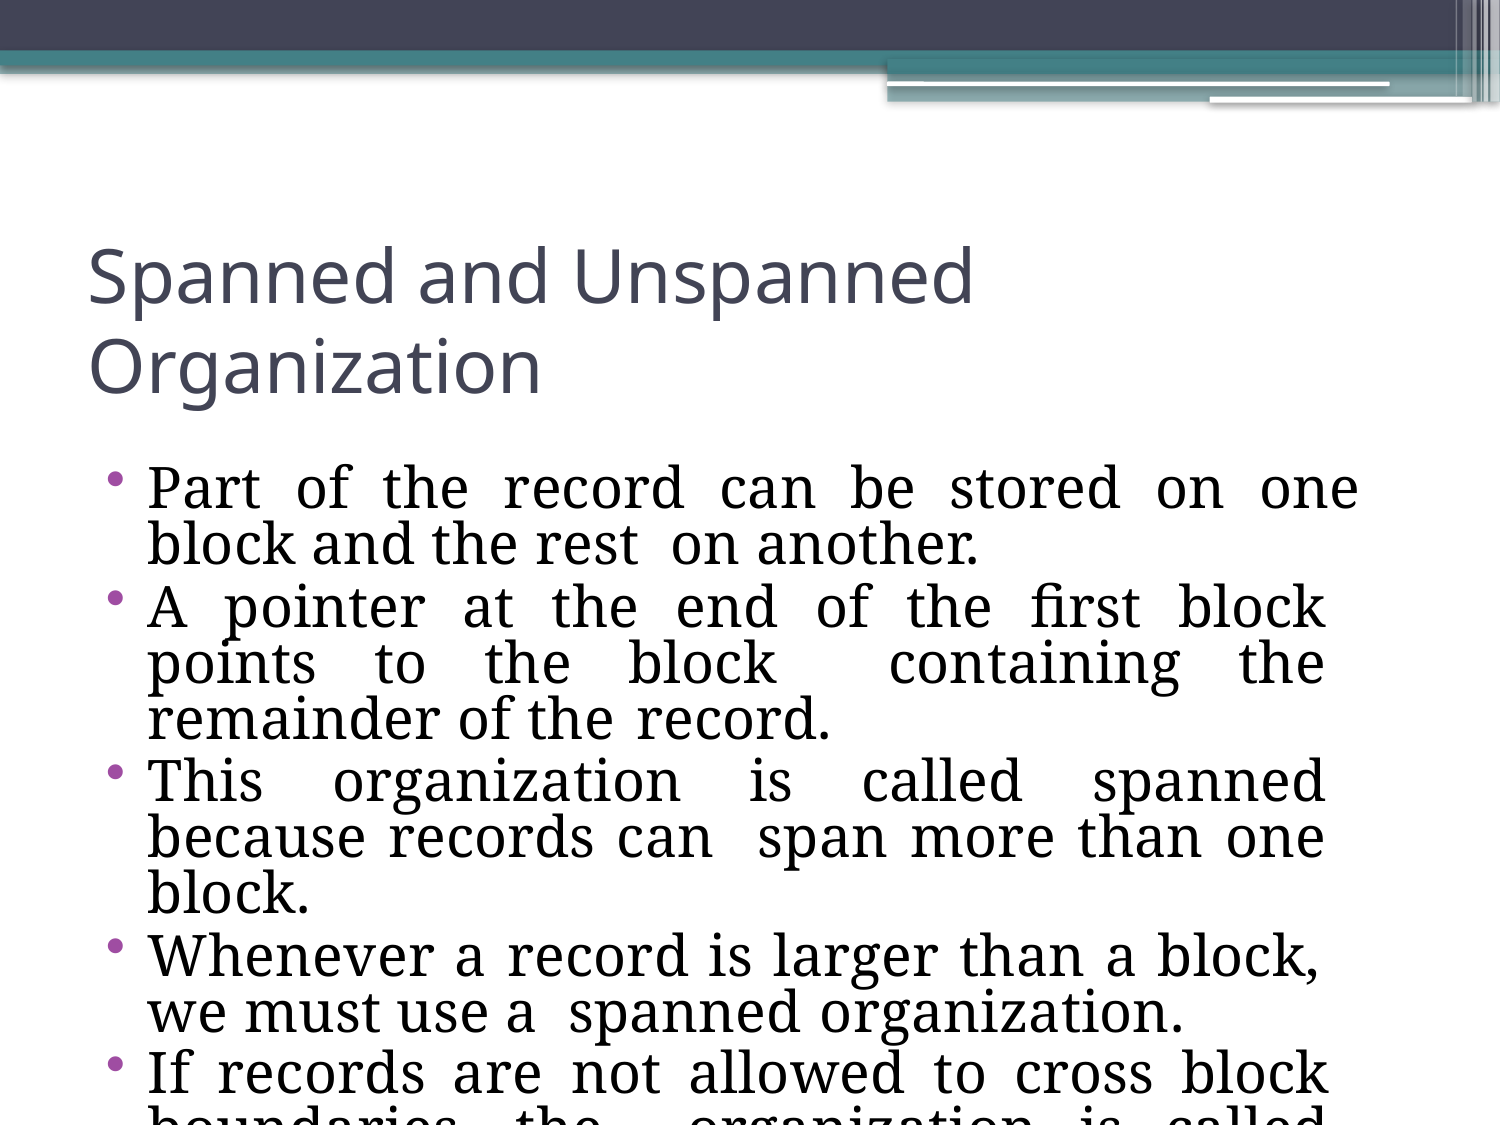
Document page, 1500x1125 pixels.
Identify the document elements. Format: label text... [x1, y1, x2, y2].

text_box Spanned and Unspanned Organization Part of the record can be stored on one block and the rest on another. A pointer at the end of the first block points to the block containing the remainder of the record. This organization is called spanned because records can span more than one block. Whenever a record is larger than a block, we must use a spanned organization. If records are not allowed to cross block boundaries, the organization is called unspanned. [85, 226, 1361, 1125]
